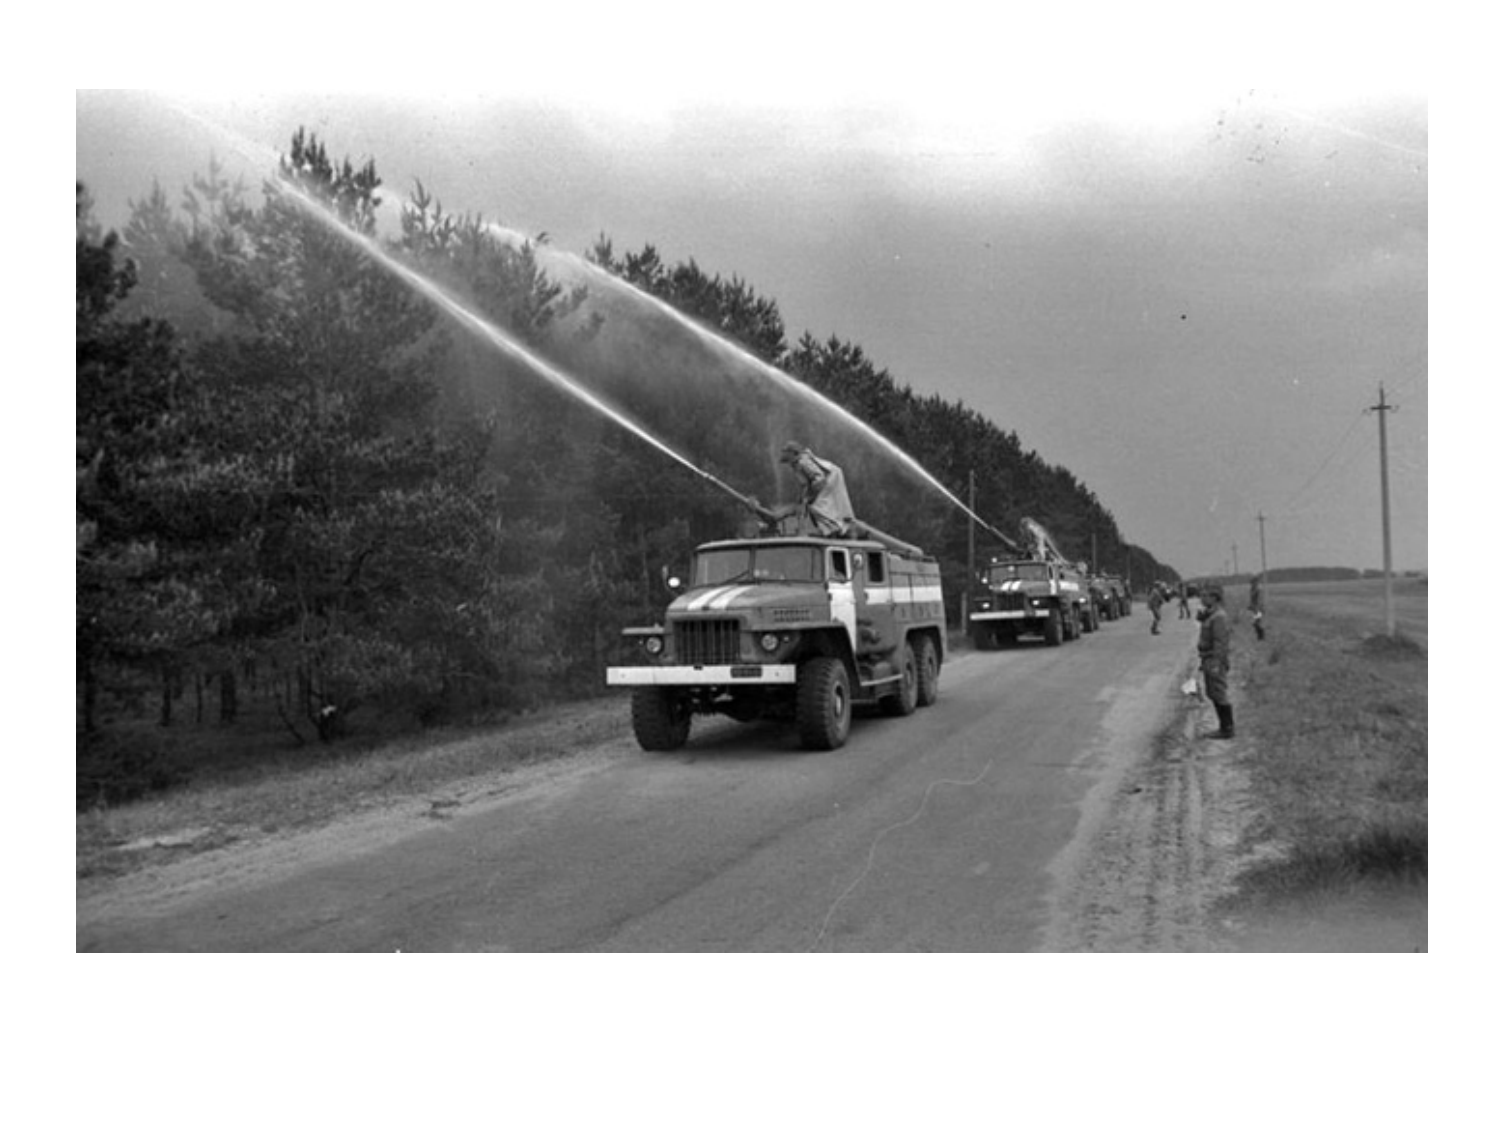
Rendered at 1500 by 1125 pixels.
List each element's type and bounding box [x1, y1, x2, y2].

picture [76, 89, 1428, 953]
